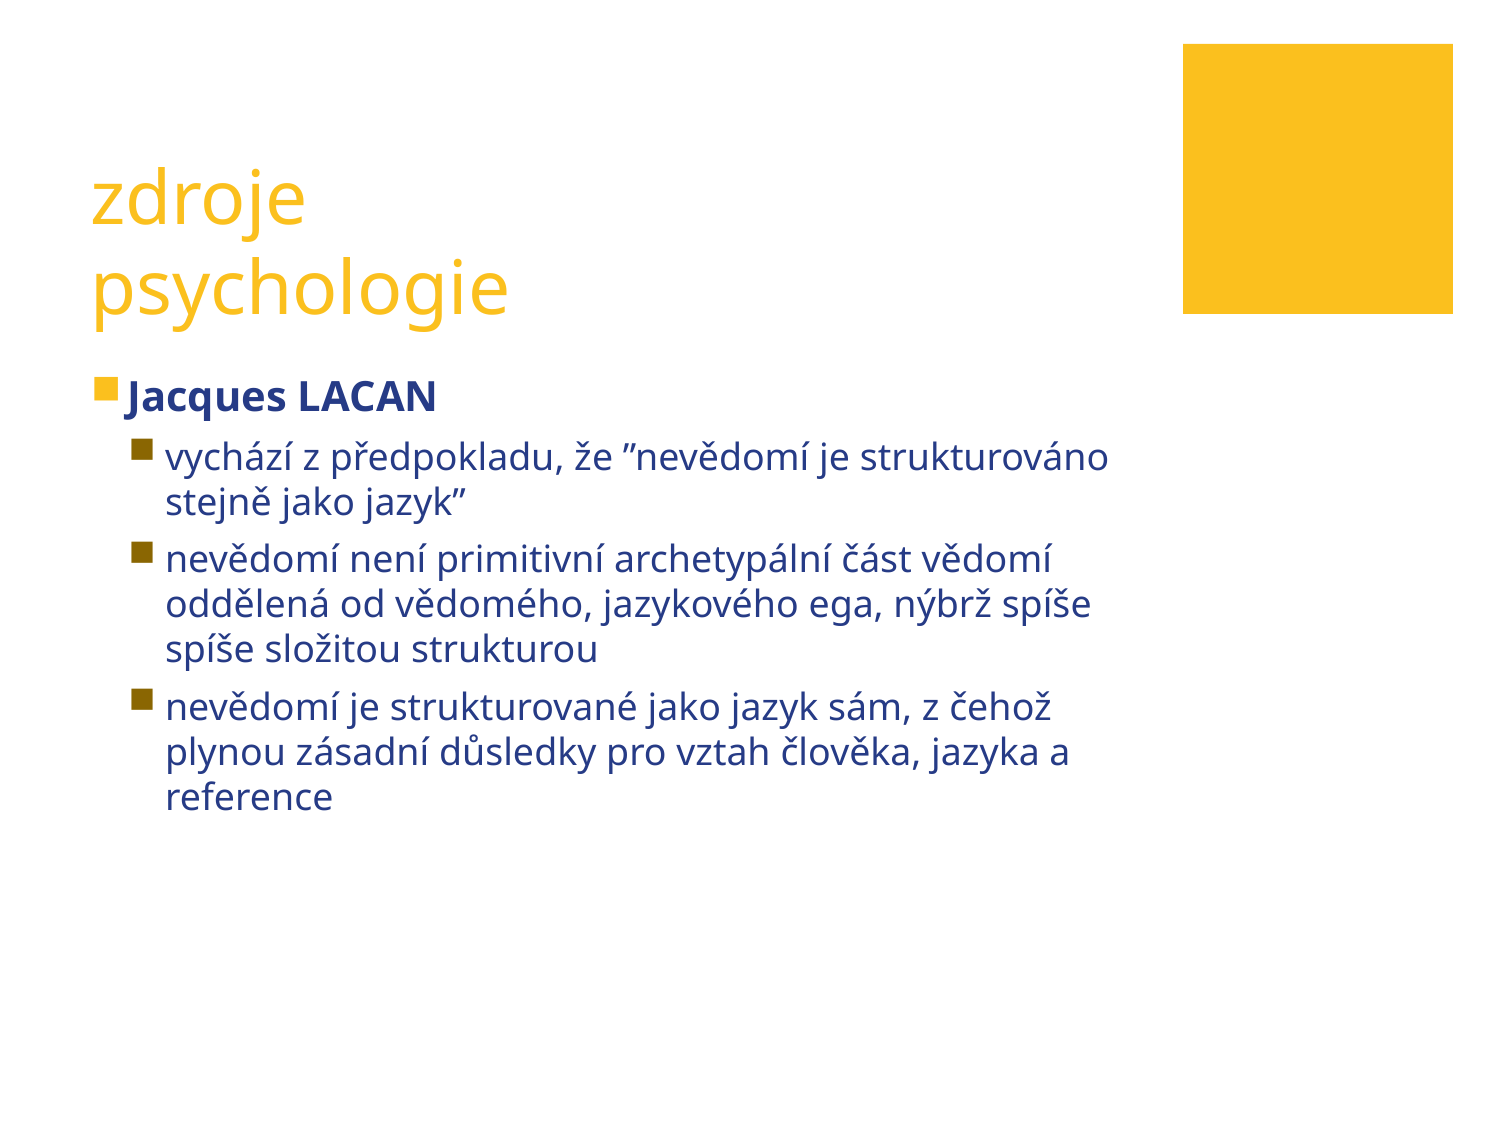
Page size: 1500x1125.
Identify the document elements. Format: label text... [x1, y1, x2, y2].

list Jacques LACAN vychází z předpokladu, že ”nevědomí je strukturováno stejně jako jazyk” nevědomí není primitivní archetypální část vědomí oddělená od vědomého, jazykového ega, nýbrž spíše spíše složitou strukturou nevědomí je strukturované jako jazyk sám, z čehož plynou zásadní důsledky pro vztah člověka, jazyka a reference [75, 362, 1143, 1005]
title zdroje psychologie [75, 149, 1143, 338]
